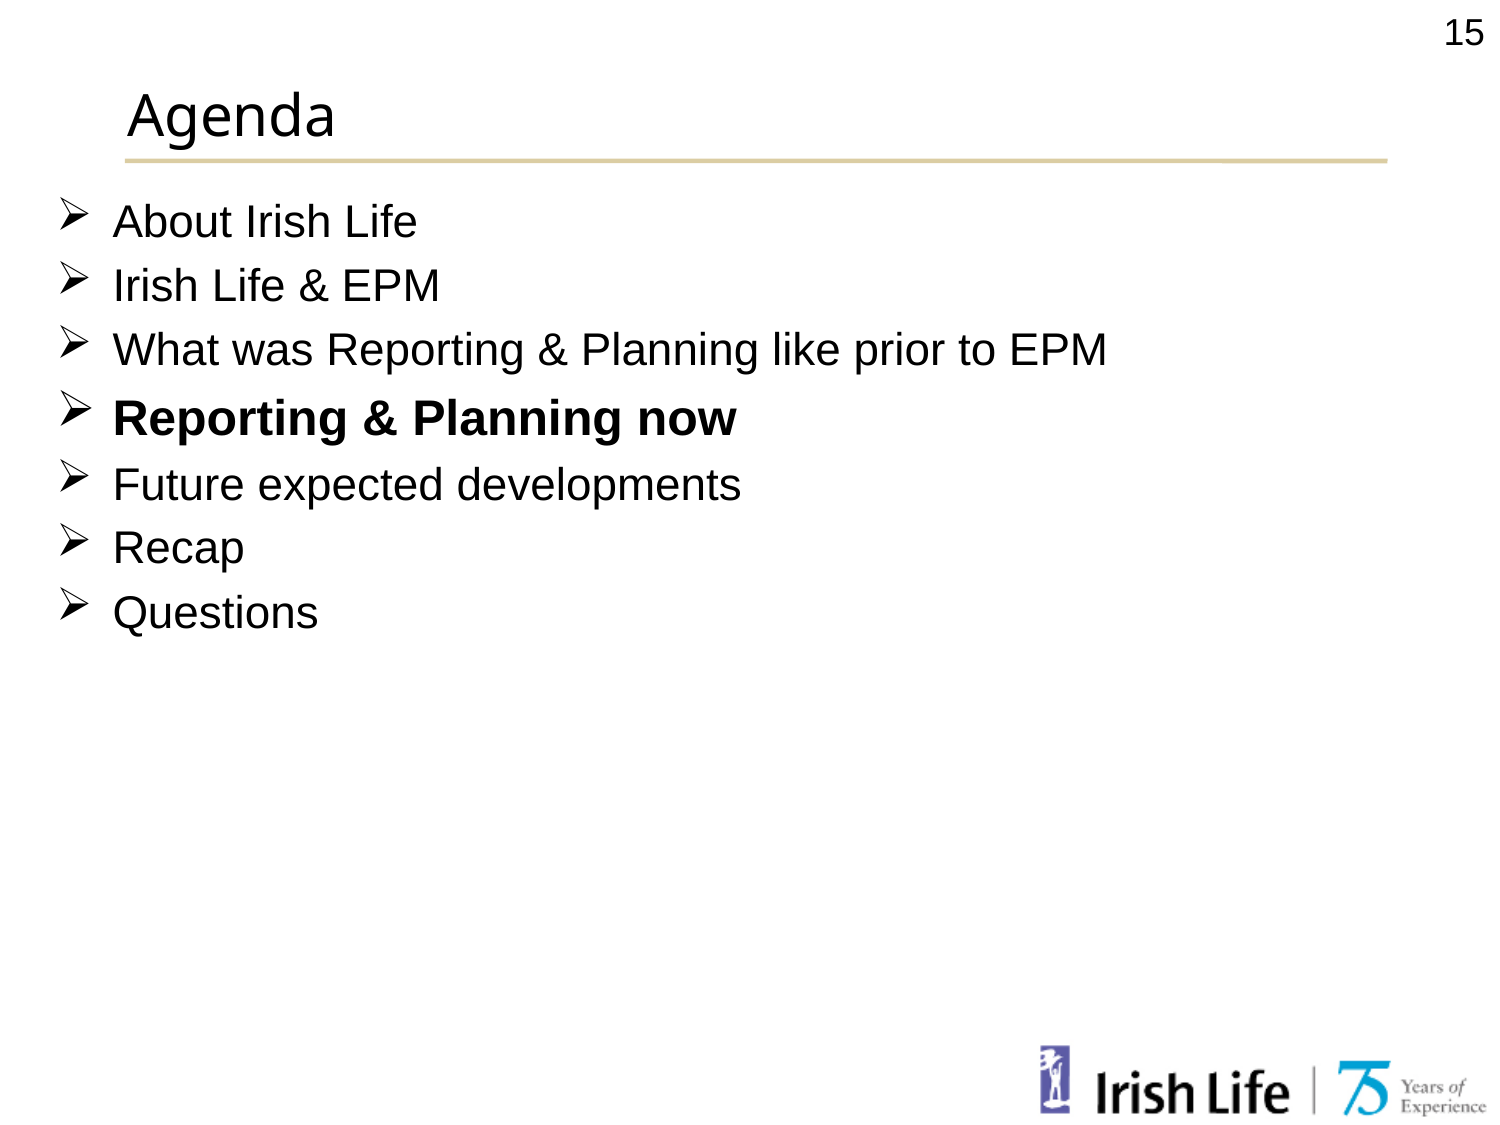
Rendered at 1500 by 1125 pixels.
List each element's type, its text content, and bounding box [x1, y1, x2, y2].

picture [1033, 1037, 1496, 1124]
title Agenda [111, 18, 1463, 184]
slide_number 15 [1162, 0, 1500, 78]
list About Irish Life Irish Life & EPM What was Reporting & Planning like prior to EPM Reporting & Planning now Future expected developments Recap Questions [41, 184, 1471, 1059]
